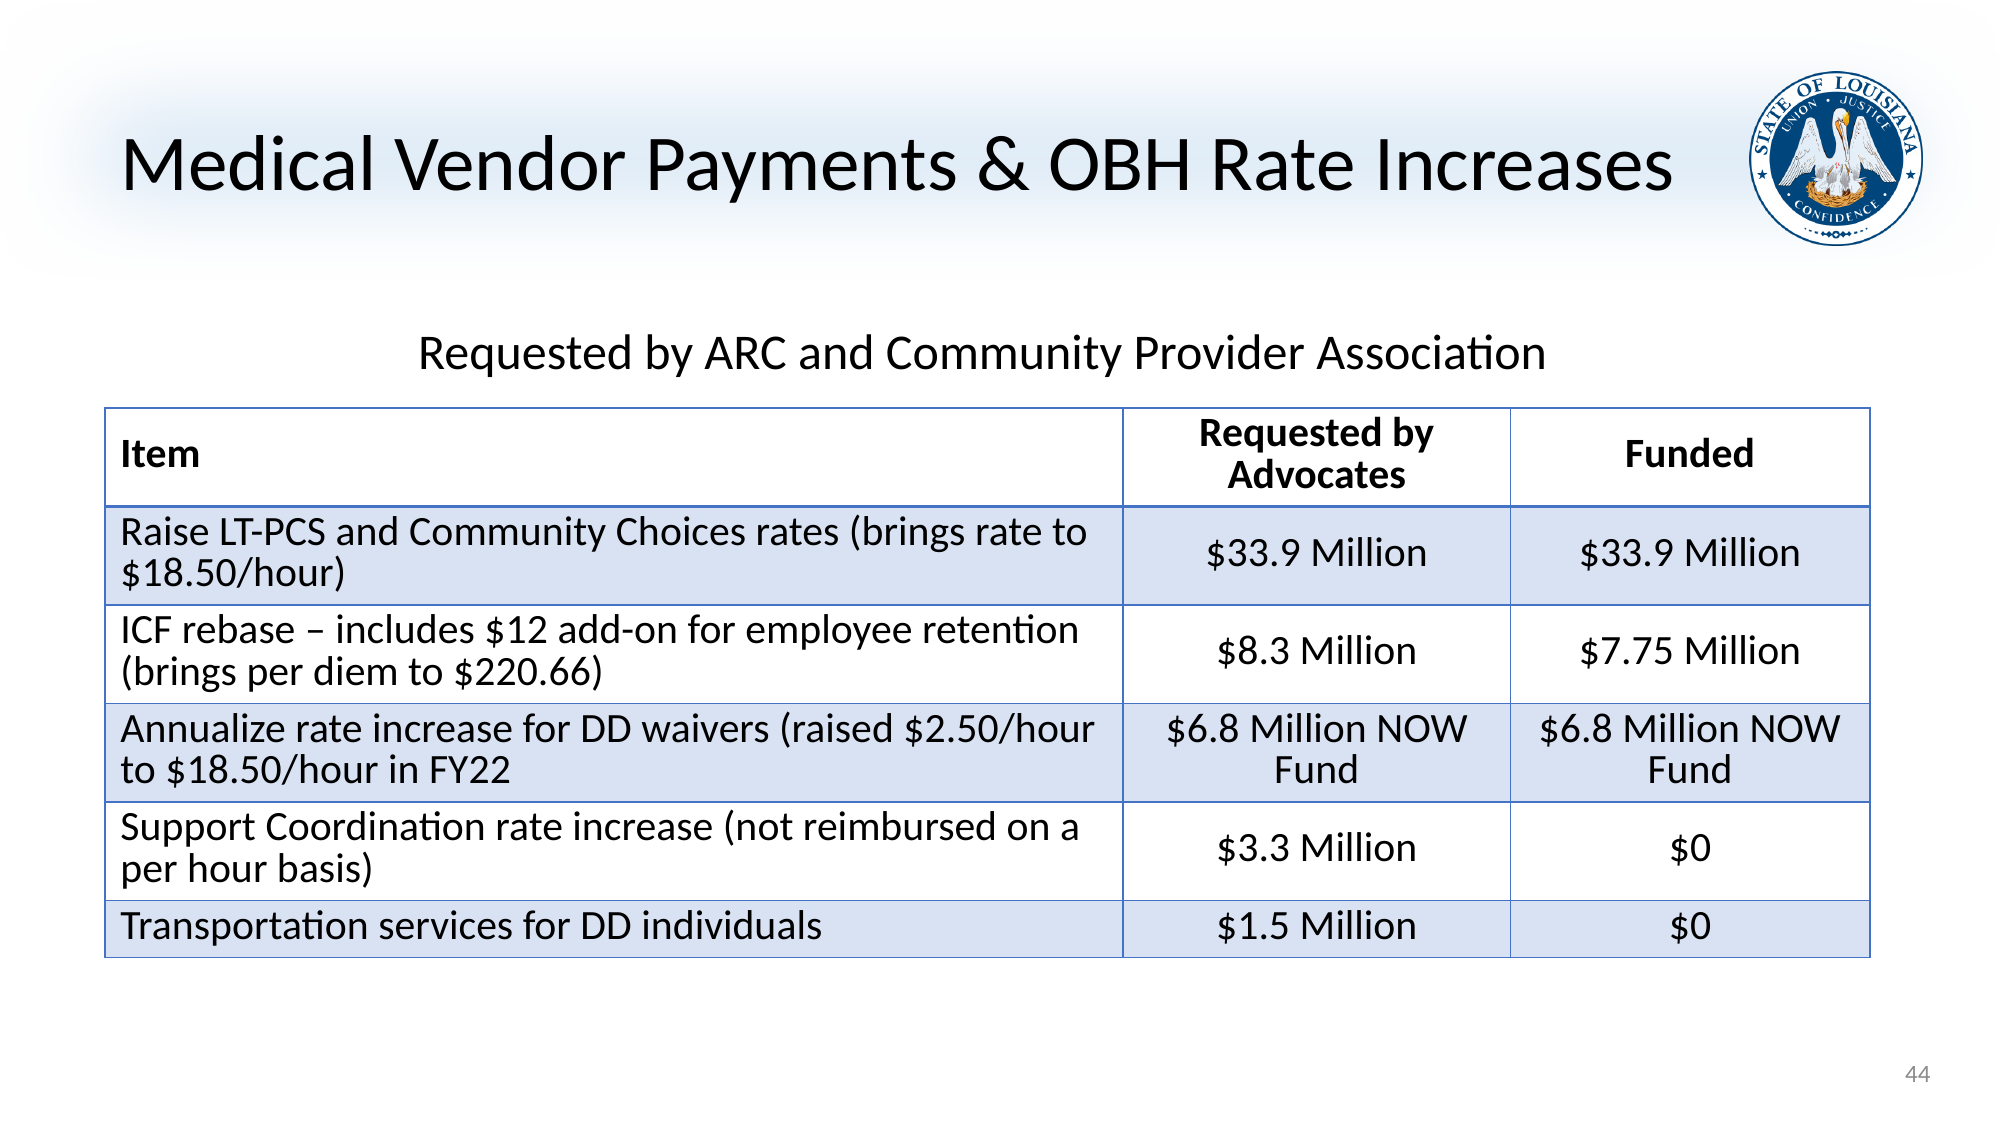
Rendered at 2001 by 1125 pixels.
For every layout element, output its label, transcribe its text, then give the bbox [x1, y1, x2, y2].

picture [1831, 71, 1923, 246]
table_cell $3.3 Million [1124, 803, 1510, 900]
table_cell $33.9 Million [1124, 508, 1510, 604]
table_header Funded [1511, 409, 1869, 505]
table_cell Support Coordination rate increase (not reimbursed on a per hour basis) [106, 803, 1122, 900]
table_cell ICF rebase – includes $12 add-on for employee retention (brings per diem to $220.66) [106, 606, 1122, 703]
table_cell $8.3 Million [1124, 606, 1510, 703]
table_cell Raise LT-PCS and Community Choices rates (brings rate to $18.50/hour) [106, 508, 1122, 604]
table_cell Annualize rate increase for DD waivers (raised $2.50/hour to $18.50/hour in FY22 [106, 704, 1122, 801]
table_cell $33.9 Million [1511, 508, 1869, 604]
text_box Requested by ARC and Community Provider Association [341, 312, 1624, 387]
table_cell $0 [1511, 803, 1869, 900]
table_header Item [106, 409, 1122, 505]
table_cell $1.5 Million [1124, 901, 1510, 957]
table_cell Transportation services for DD individuals [106, 901, 1122, 957]
table_cell $6.8 Million NOW Fund [1511, 704, 1869, 801]
title Medical Vendor Payments & OBH Rate Increases [105, 55, 1831, 274]
table_cell $6.8 Million NOW Fund [1124, 704, 1510, 801]
slide_number 44 [1495, 1042, 1946, 1103]
table_cell $0 [1511, 901, 1869, 957]
table_header Requested by Advocates [1124, 409, 1510, 505]
table_cell $7.75 Million [1511, 606, 1869, 703]
